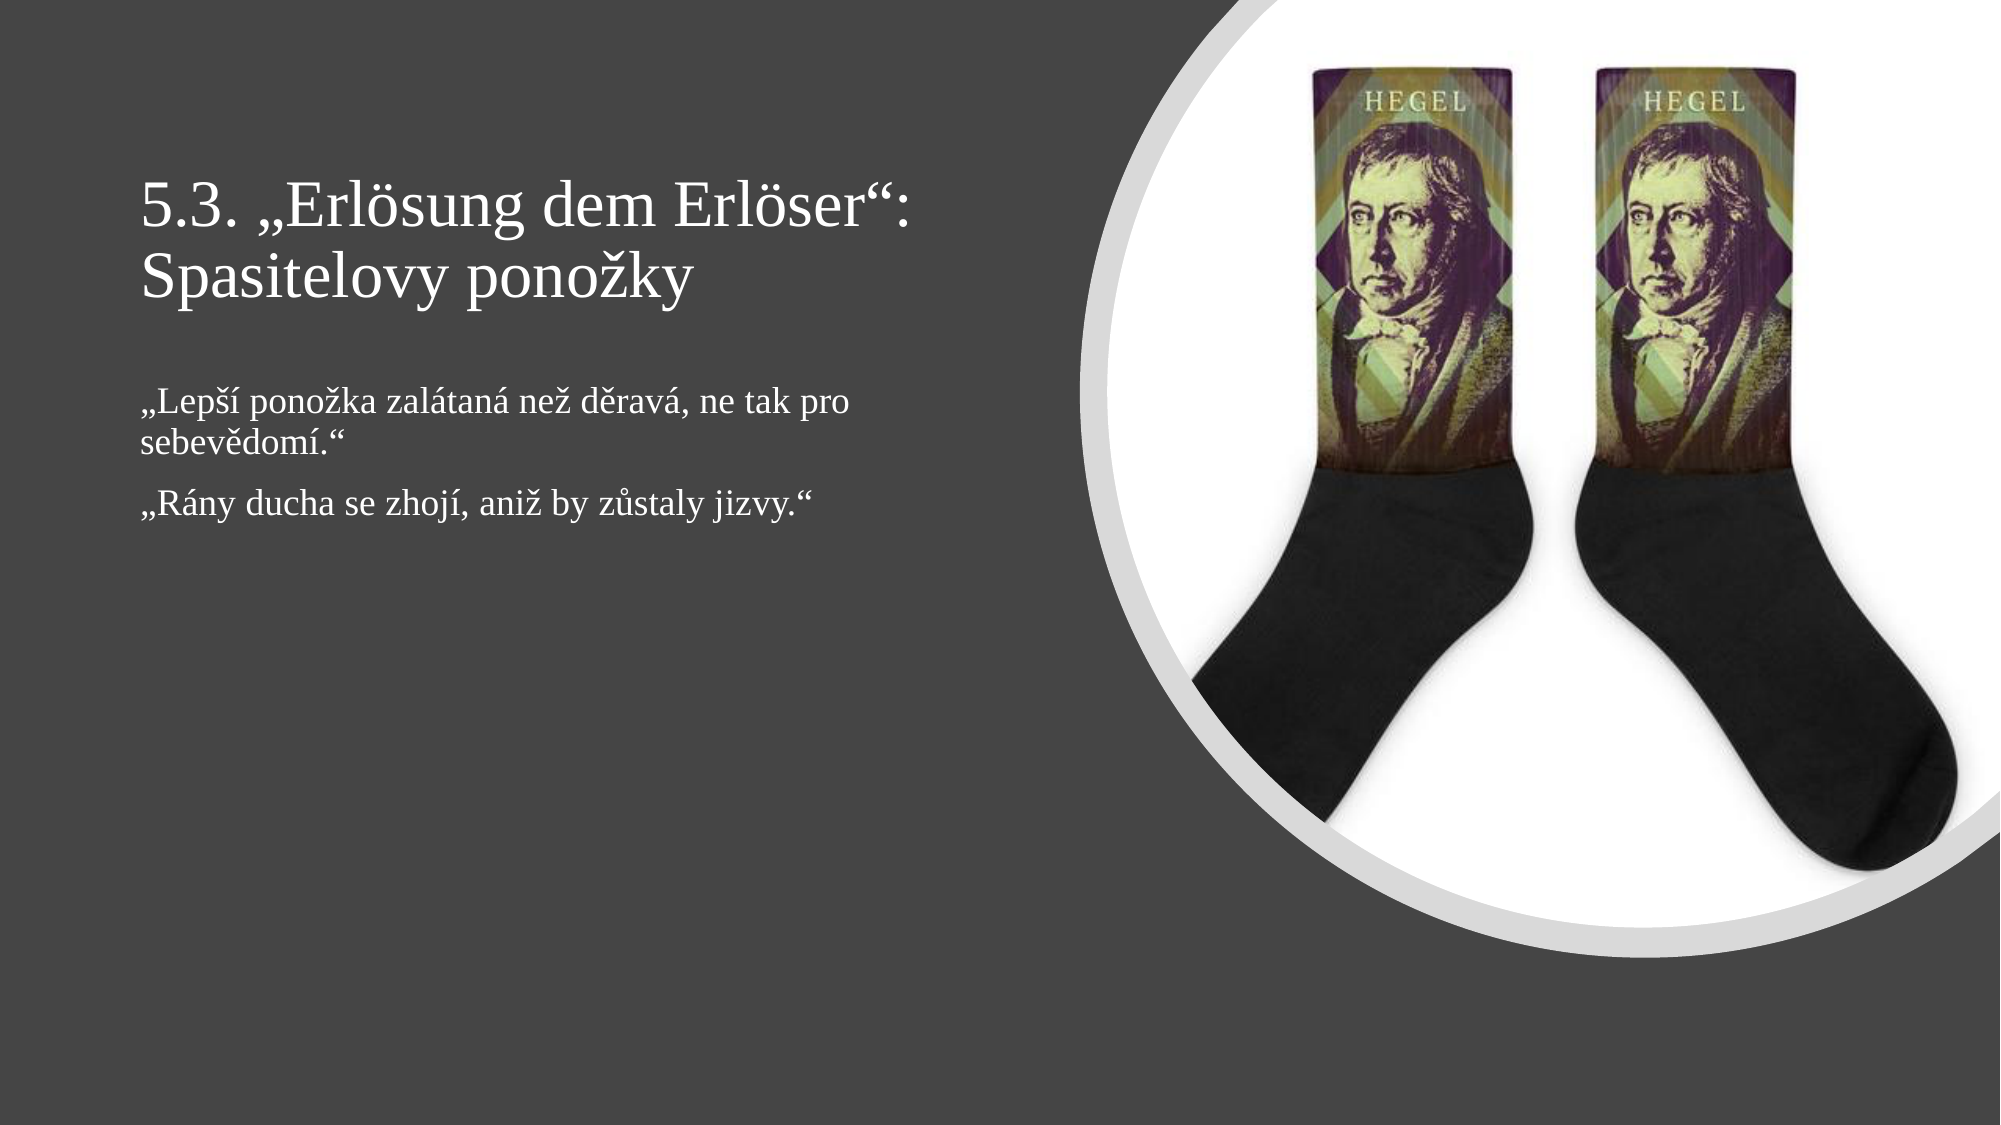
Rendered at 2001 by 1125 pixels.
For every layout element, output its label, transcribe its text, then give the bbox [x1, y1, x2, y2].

text_box [1460, 928, 1830, 959]
list „Lepší ponožka zalátaná než děravá, ne tak pro sebevědomí.“ „Rány ducha se zhojí, aniž by zůstaly jizvy.“ [125, 373, 997, 928]
picture [1107, 0, 2000, 928]
text_box [1078, 215, 1107, 570]
title 5.3. „Erlösung dem Erlöser“: Spasitelovy ponožky [125, 131, 997, 350]
